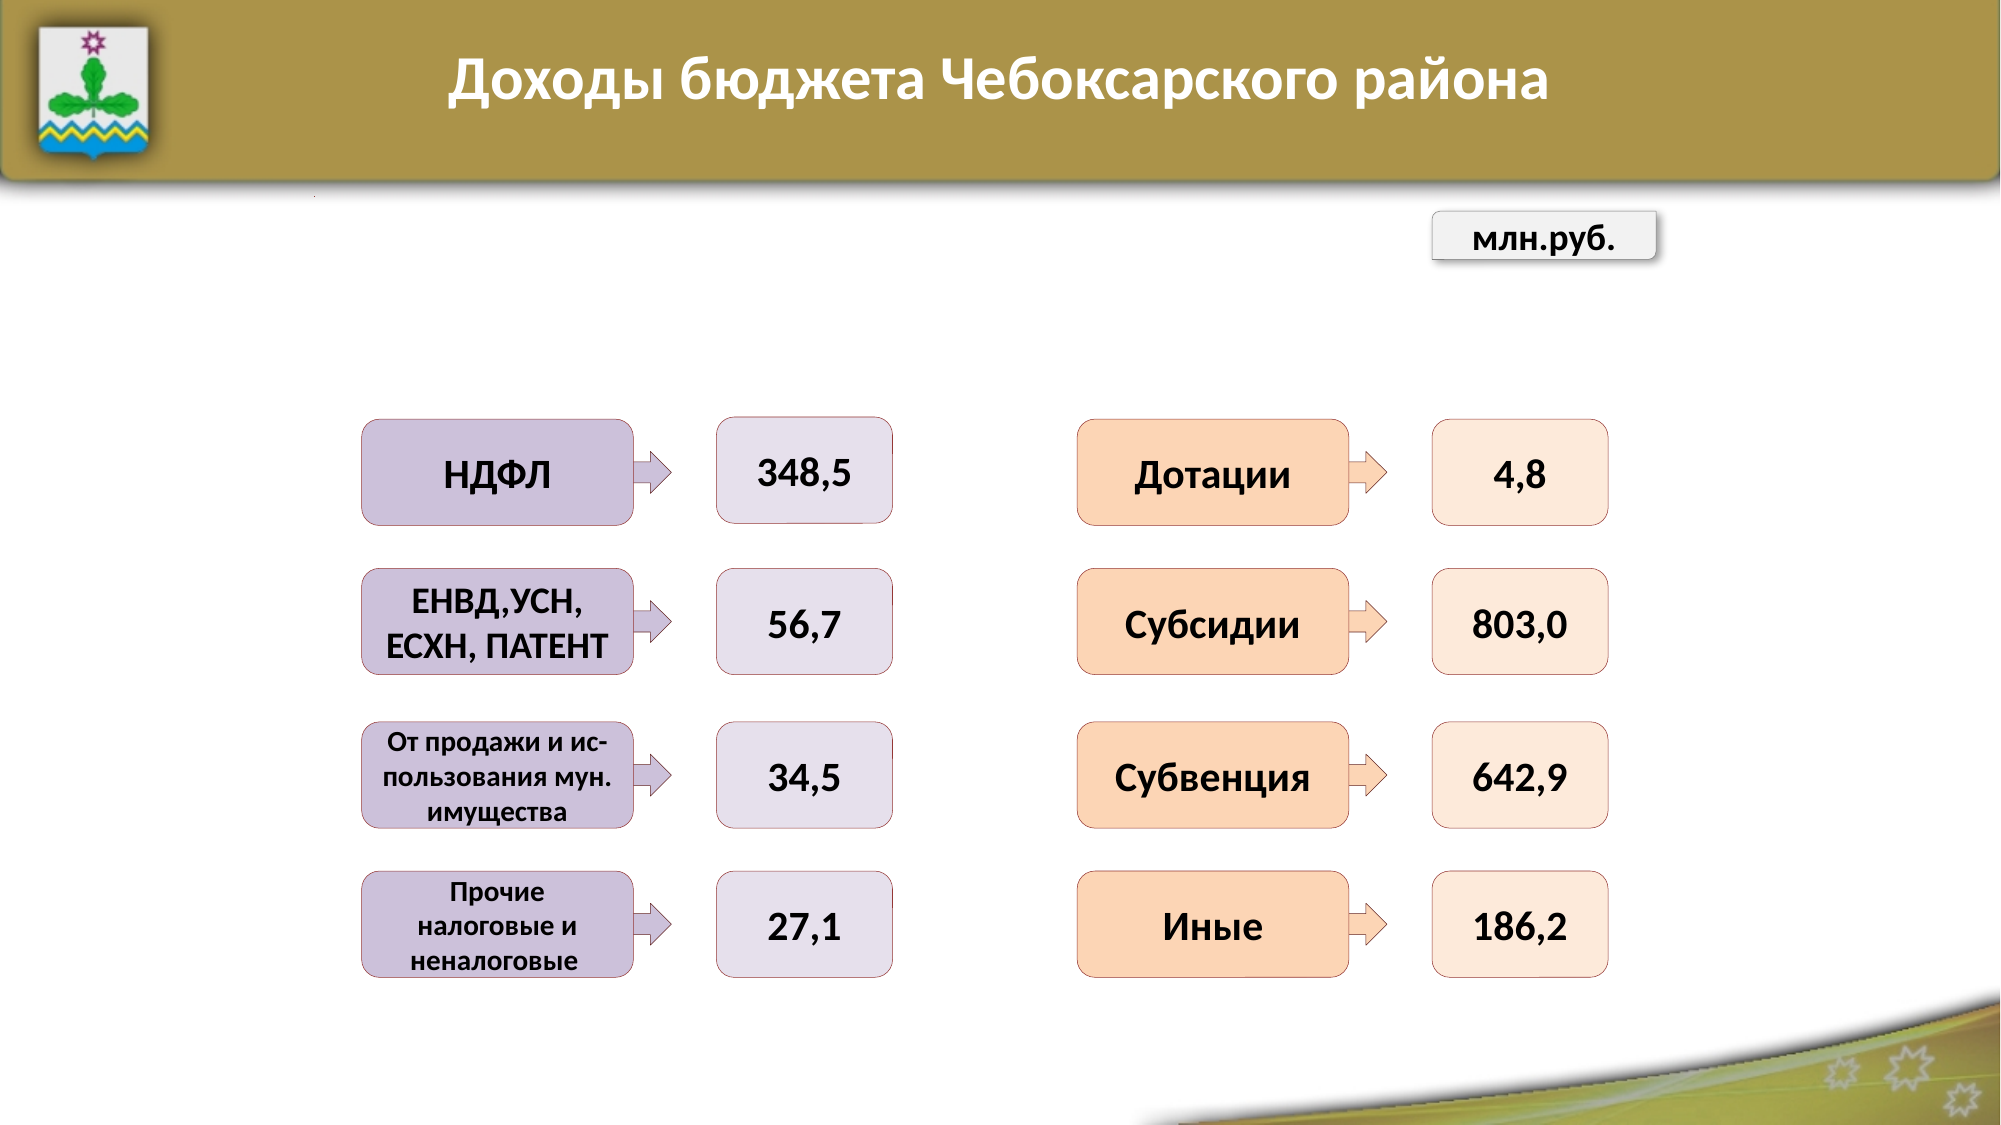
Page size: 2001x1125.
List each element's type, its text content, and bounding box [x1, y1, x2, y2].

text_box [361, 870, 672, 978]
chart [314, 195, 1686, 1059]
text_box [1076, 568, 1388, 675]
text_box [361, 721, 672, 829]
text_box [361, 568, 672, 675]
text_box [1076, 870, 1388, 978]
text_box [361, 418, 672, 526]
picture [0, 0, 2001, 1125]
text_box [1076, 418, 1388, 526]
title Доходы бюджета Чебоксарского района [324, 0, 1675, 149]
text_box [1076, 721, 1388, 829]
